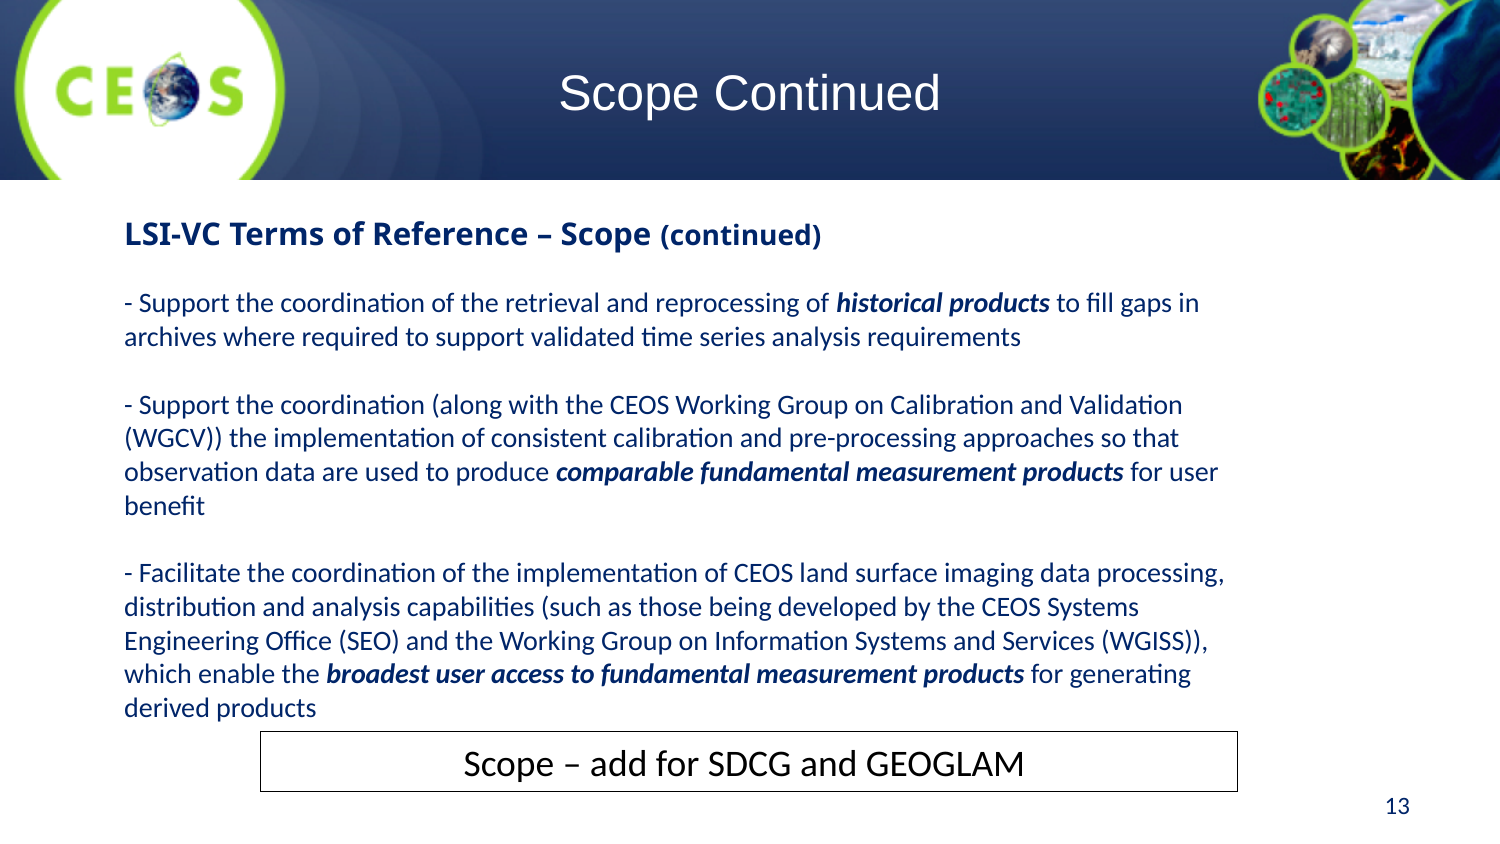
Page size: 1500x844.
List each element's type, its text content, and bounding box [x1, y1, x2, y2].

picture [0, 0, 1500, 180]
slide_number 13 [1074, 782, 1425, 827]
text_box Scope – add for SDCG and GEOGLAM [260, 731, 1238, 792]
text_box LSI-VC Terms of Reference – Scope (continued) - Support the coordination of the retrieval and reprocessing of historical products to fill gaps in archives where required to support validated time series analysis requirements - Support the coordination (along with the CEOS Working Group on Calibration and Validation (WGCV)) the implementation of consistent calibration and pre-processing approaches so that observation data are used to produce comparable fundamental measurement products for user benefit - Facilitate the coordination of the implementation of CEOS land surface imaging data processing, distribution and analysis capabilities (such as those being developed by the CEOS Systems Engineering Office (SEO) and the Working Group on Information Systems and Services (WGISS)), which enable the broadest user access to fundamental measurement products for generating derived products [118, 206, 1288, 731]
title Scope Continued [331, 20, 1168, 161]
